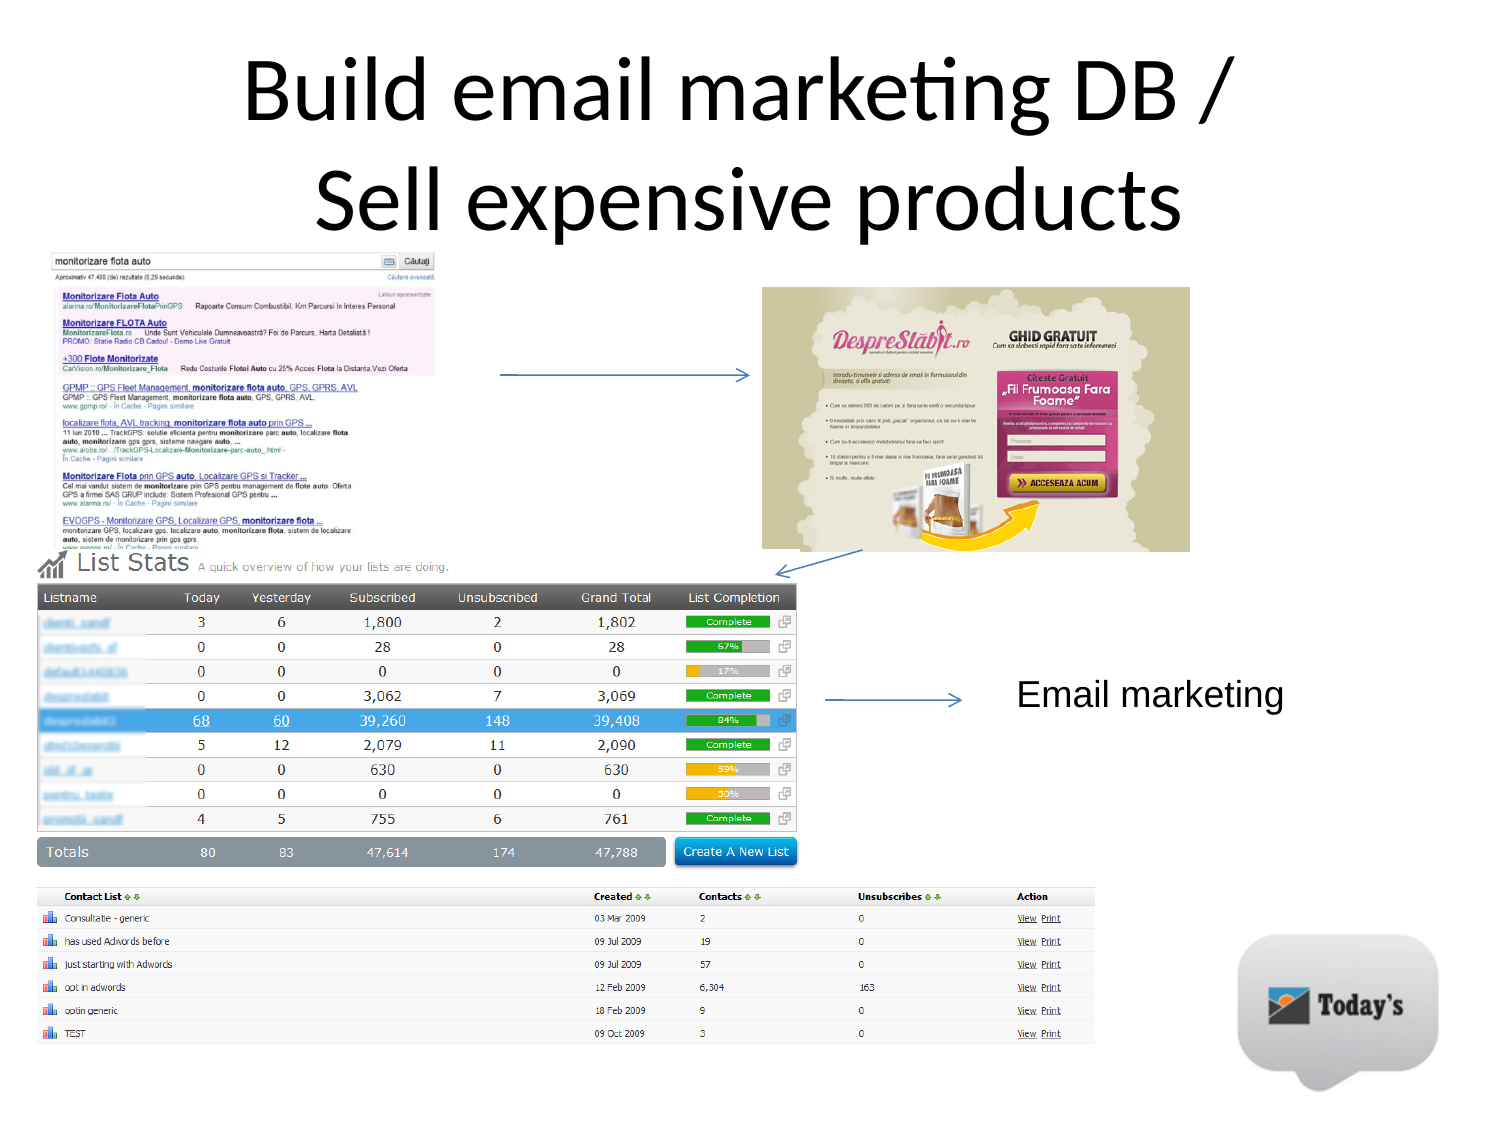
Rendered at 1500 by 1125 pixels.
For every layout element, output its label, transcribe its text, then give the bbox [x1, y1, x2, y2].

picture [37, 887, 1095, 1044]
picture [1237, 934, 1439, 1092]
picture [37, 287, 1190, 870]
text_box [774, 549, 863, 576]
text_box Email marketing [1001, 662, 1300, 723]
title Build email marketing DB / Sell expensive products [74, 44, 1426, 233]
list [49, 249, 437, 548]
